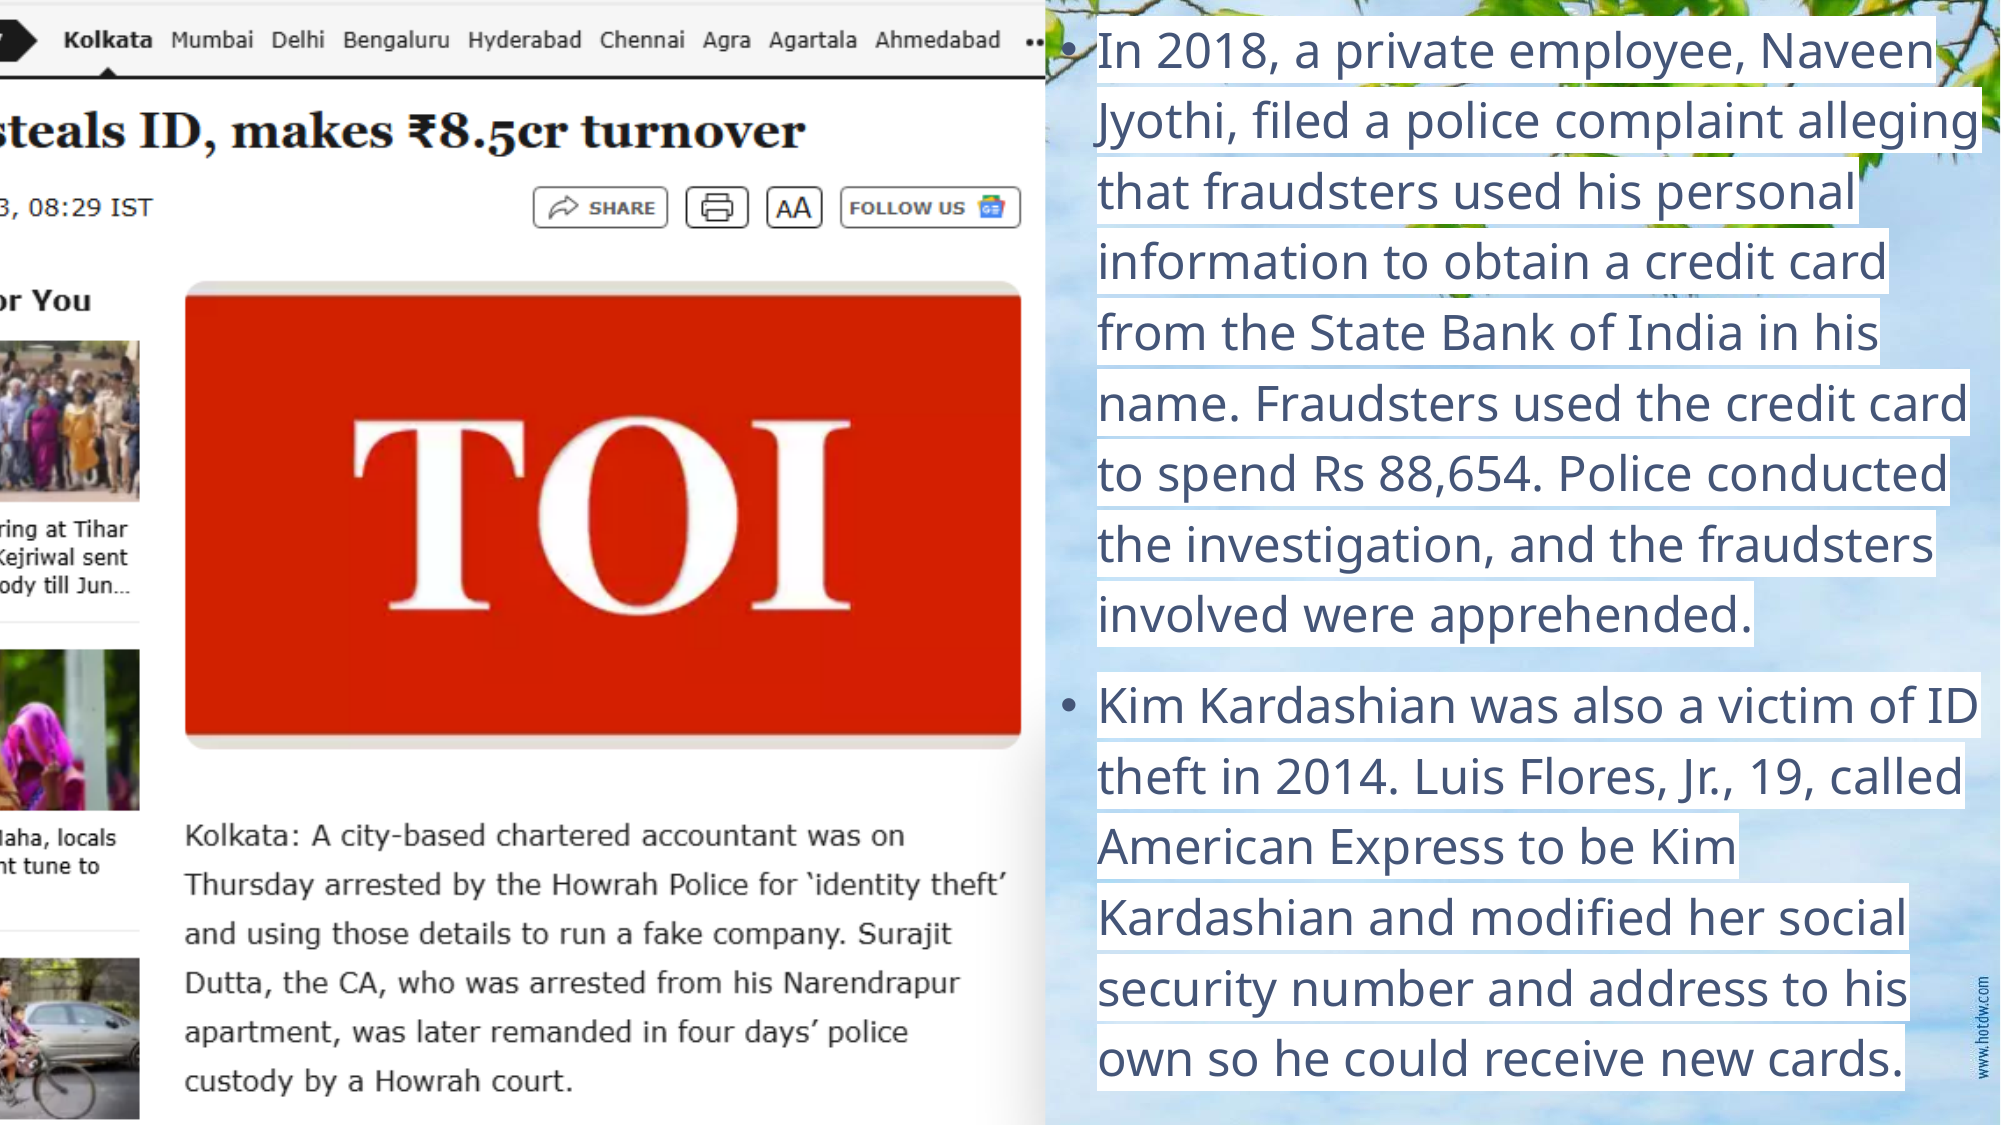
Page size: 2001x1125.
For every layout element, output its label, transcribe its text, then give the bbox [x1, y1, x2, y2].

list In 2018, a private employee, Naveen Jyothi, filed a police complaint alleging that fraudsters used his personal information to obtain a credit card from the State Bank of India in his name. Fraudsters used the credit card to spend Rs 88,654. Police conducted the investigation, and the fraudsters involved were apprehended. Kim Kardashian was also a victim of ID theft in 2014. Luis Flores, Jr., 19, called American Express to be Kim Kardashian and modified her social security number and address to his own so he could receive new cards. [1046, 0, 2000, 1125]
picture [0, 0, 1046, 1125]
